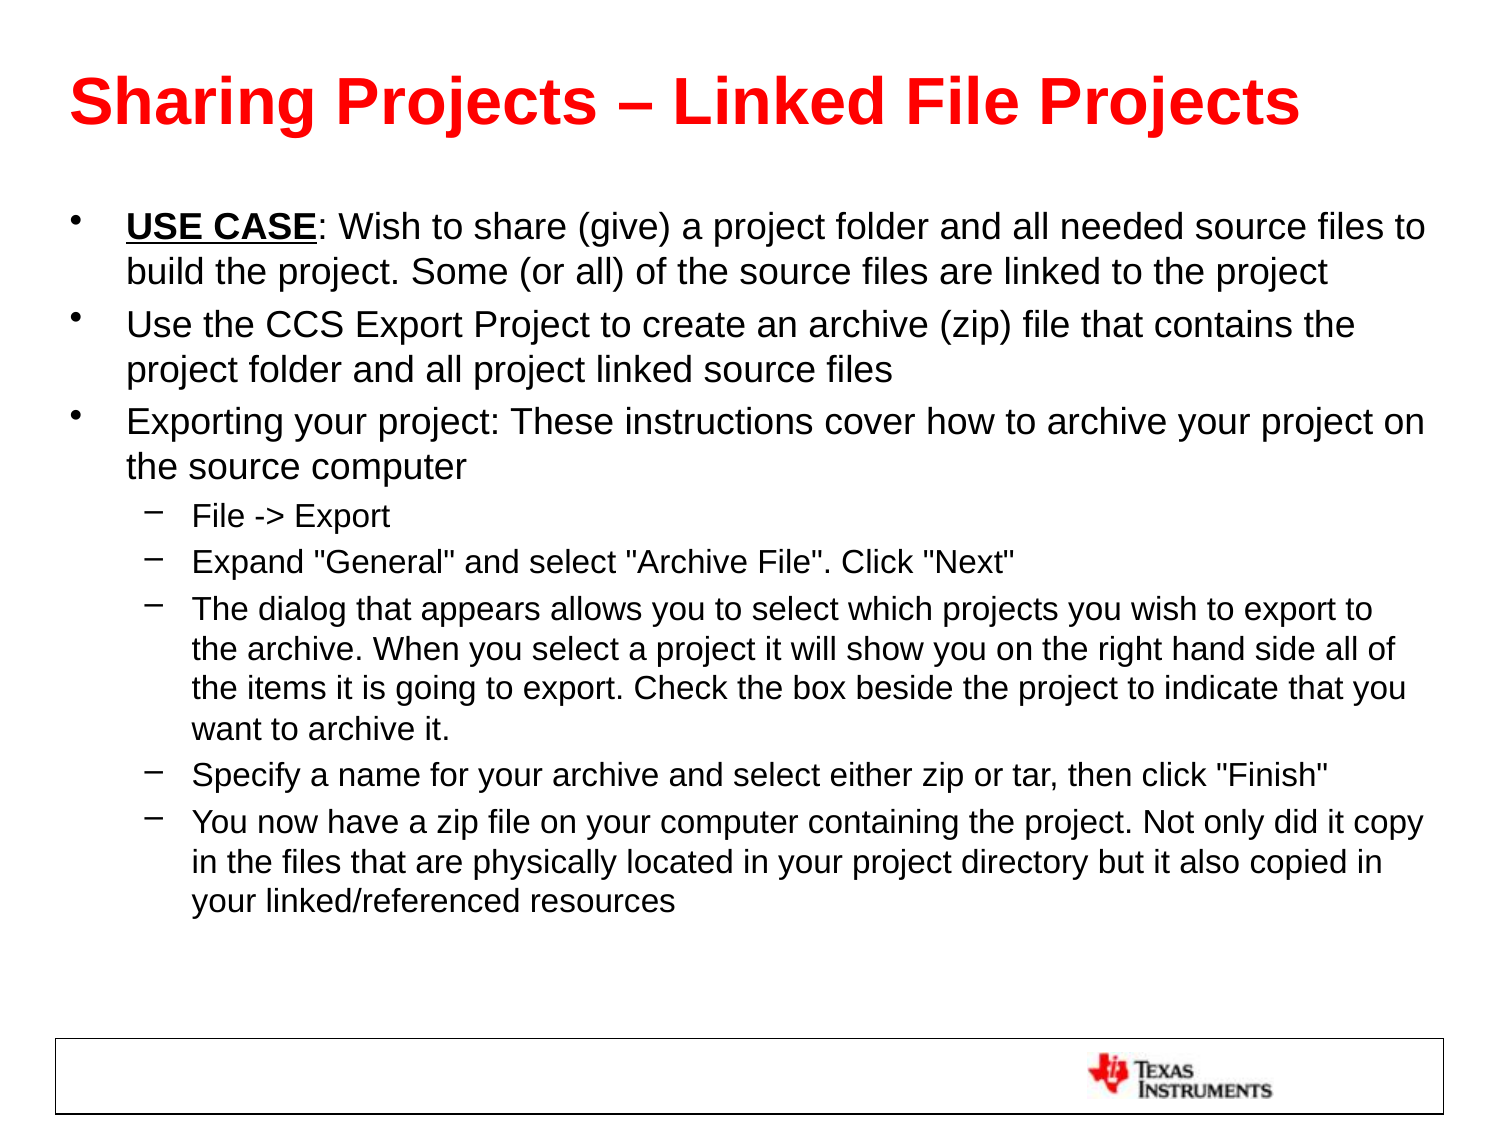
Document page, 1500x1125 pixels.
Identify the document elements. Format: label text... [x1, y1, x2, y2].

picture [1087, 1052, 1274, 1099]
list USE CASE: Wish to share (give) a project folder and all needed source files to build the project. Some (or all) of the source files are linked to the project Use the CCS Export Project to create an archive (zip) file that contains the project folder and all project linked source files Exporting your project: These instructions cover how to archive your project on the source computer File -> Export Expand "General" and select "Archive File". Click "Next" The dialog that appears allows you to select which projects you wish to export to the archive. When you select a project it will show you on the right hand side all of the items it is going to export. Check the box beside the project to indicate that you want to archive it. Specify a name for your archive and select either zip or tar, then click "Finish" You now have a zip file on your computer containing the project. Not only did it copy in the files that are physically located in your project directory but it also copied in your linked/referenced resources [54, 194, 1444, 965]
title Sharing Projects – Linked File Projects [54, 0, 1443, 194]
